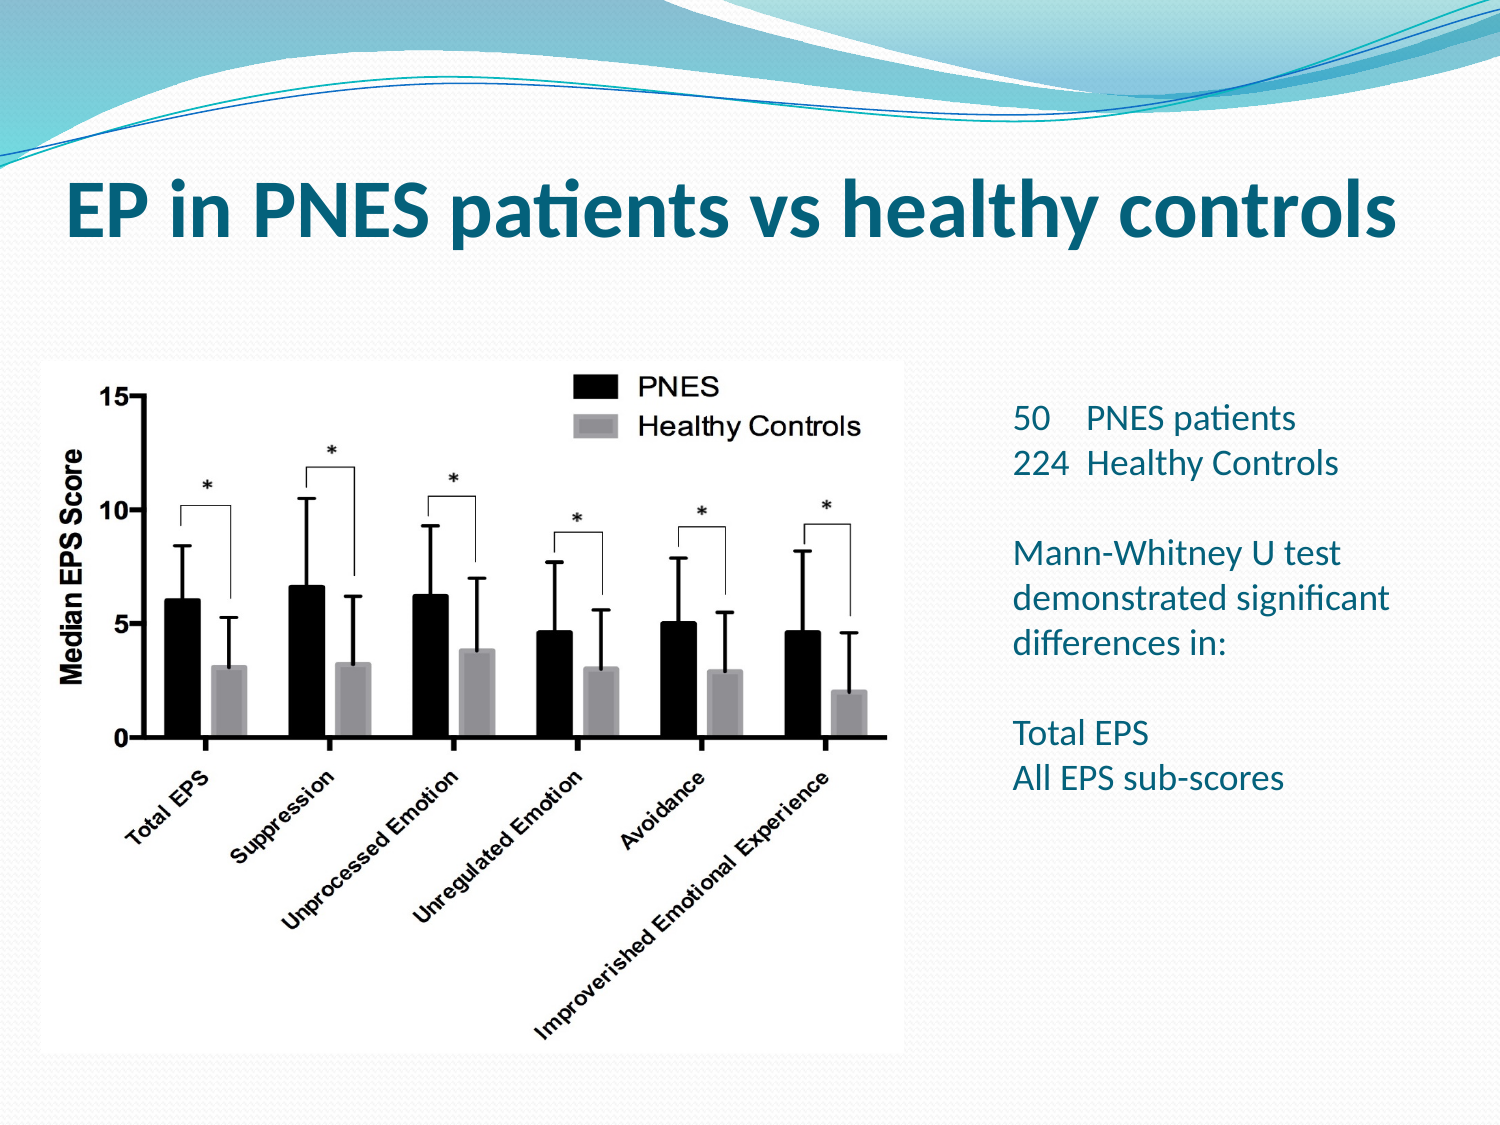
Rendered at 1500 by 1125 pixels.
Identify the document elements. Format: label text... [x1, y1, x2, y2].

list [40, 361, 904, 1053]
text_box PNES patients 224 Healthy Controls Mann-Whitney U test demonstrated significant differences in: Total EPS All EPS sub-scores [997, 385, 1461, 805]
title EP in PNES patients vs healthy controls [64, 66, 1461, 254]
